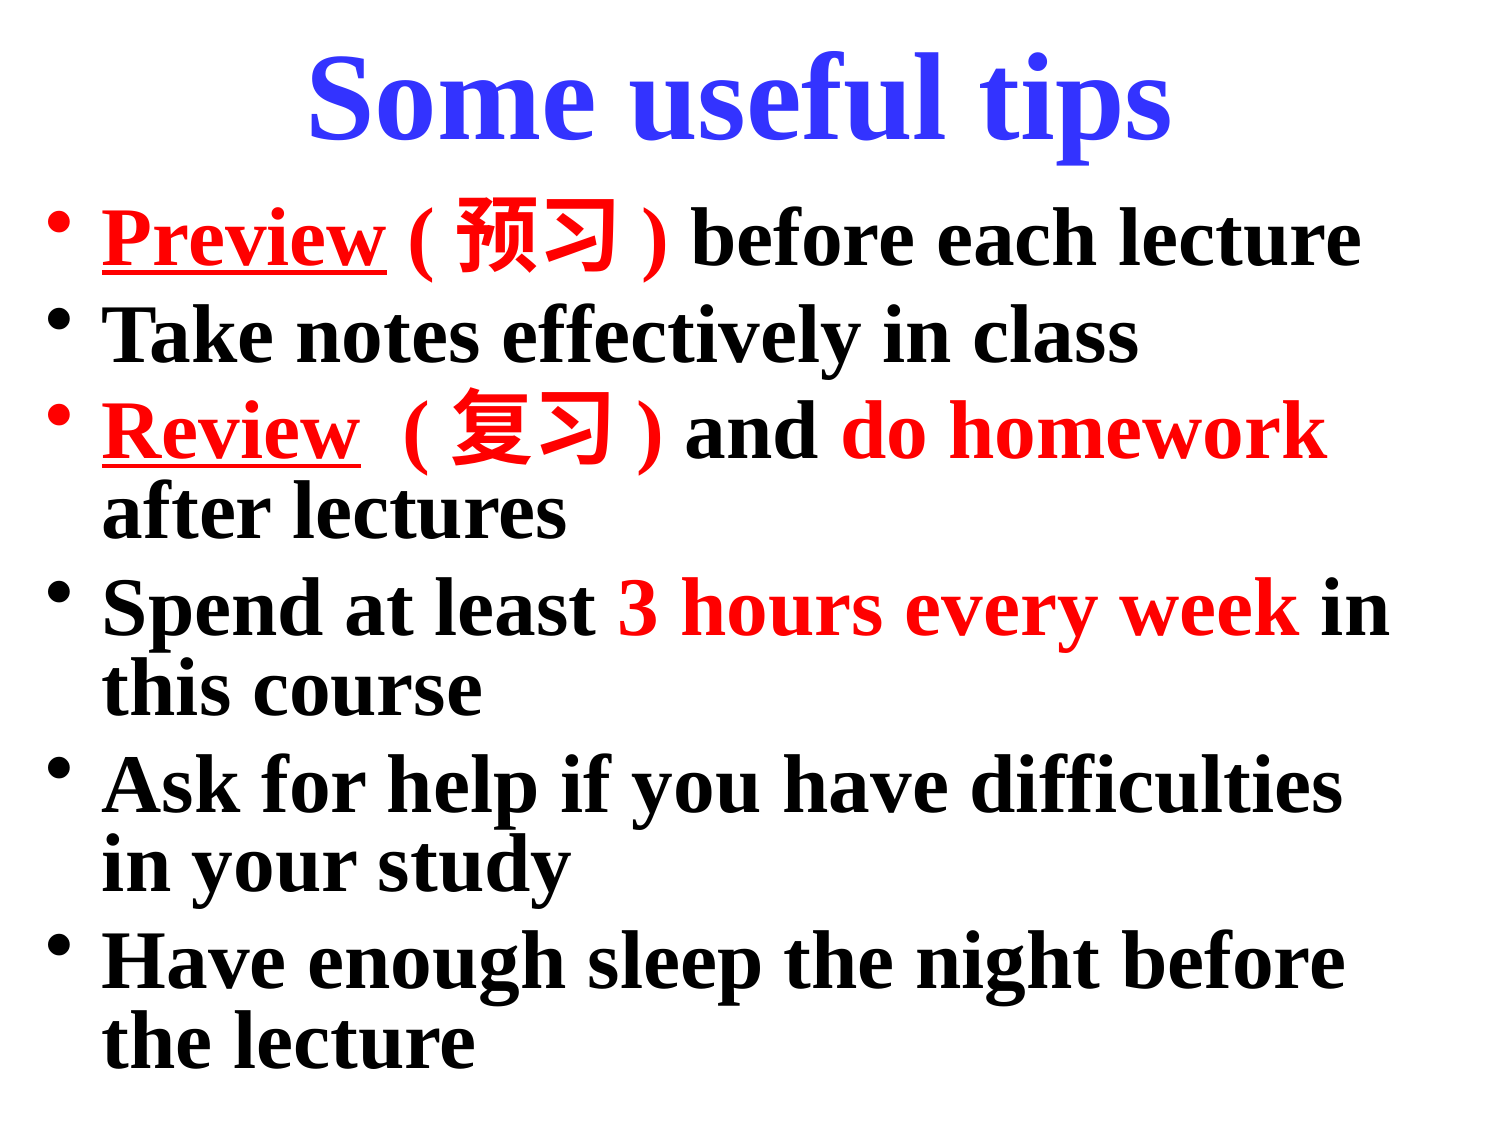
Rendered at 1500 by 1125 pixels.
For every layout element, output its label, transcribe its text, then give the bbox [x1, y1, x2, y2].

list Preview (预习) before each lecture Take notes effectively in class Review (复习) and do homework after lectures Spend at least 3 hours every week in this course Ask for help if you have difficulties in your study Have enough sleep the night before the lecture [30, 193, 1500, 1057]
title Some useful tips [64, 0, 1416, 184]
